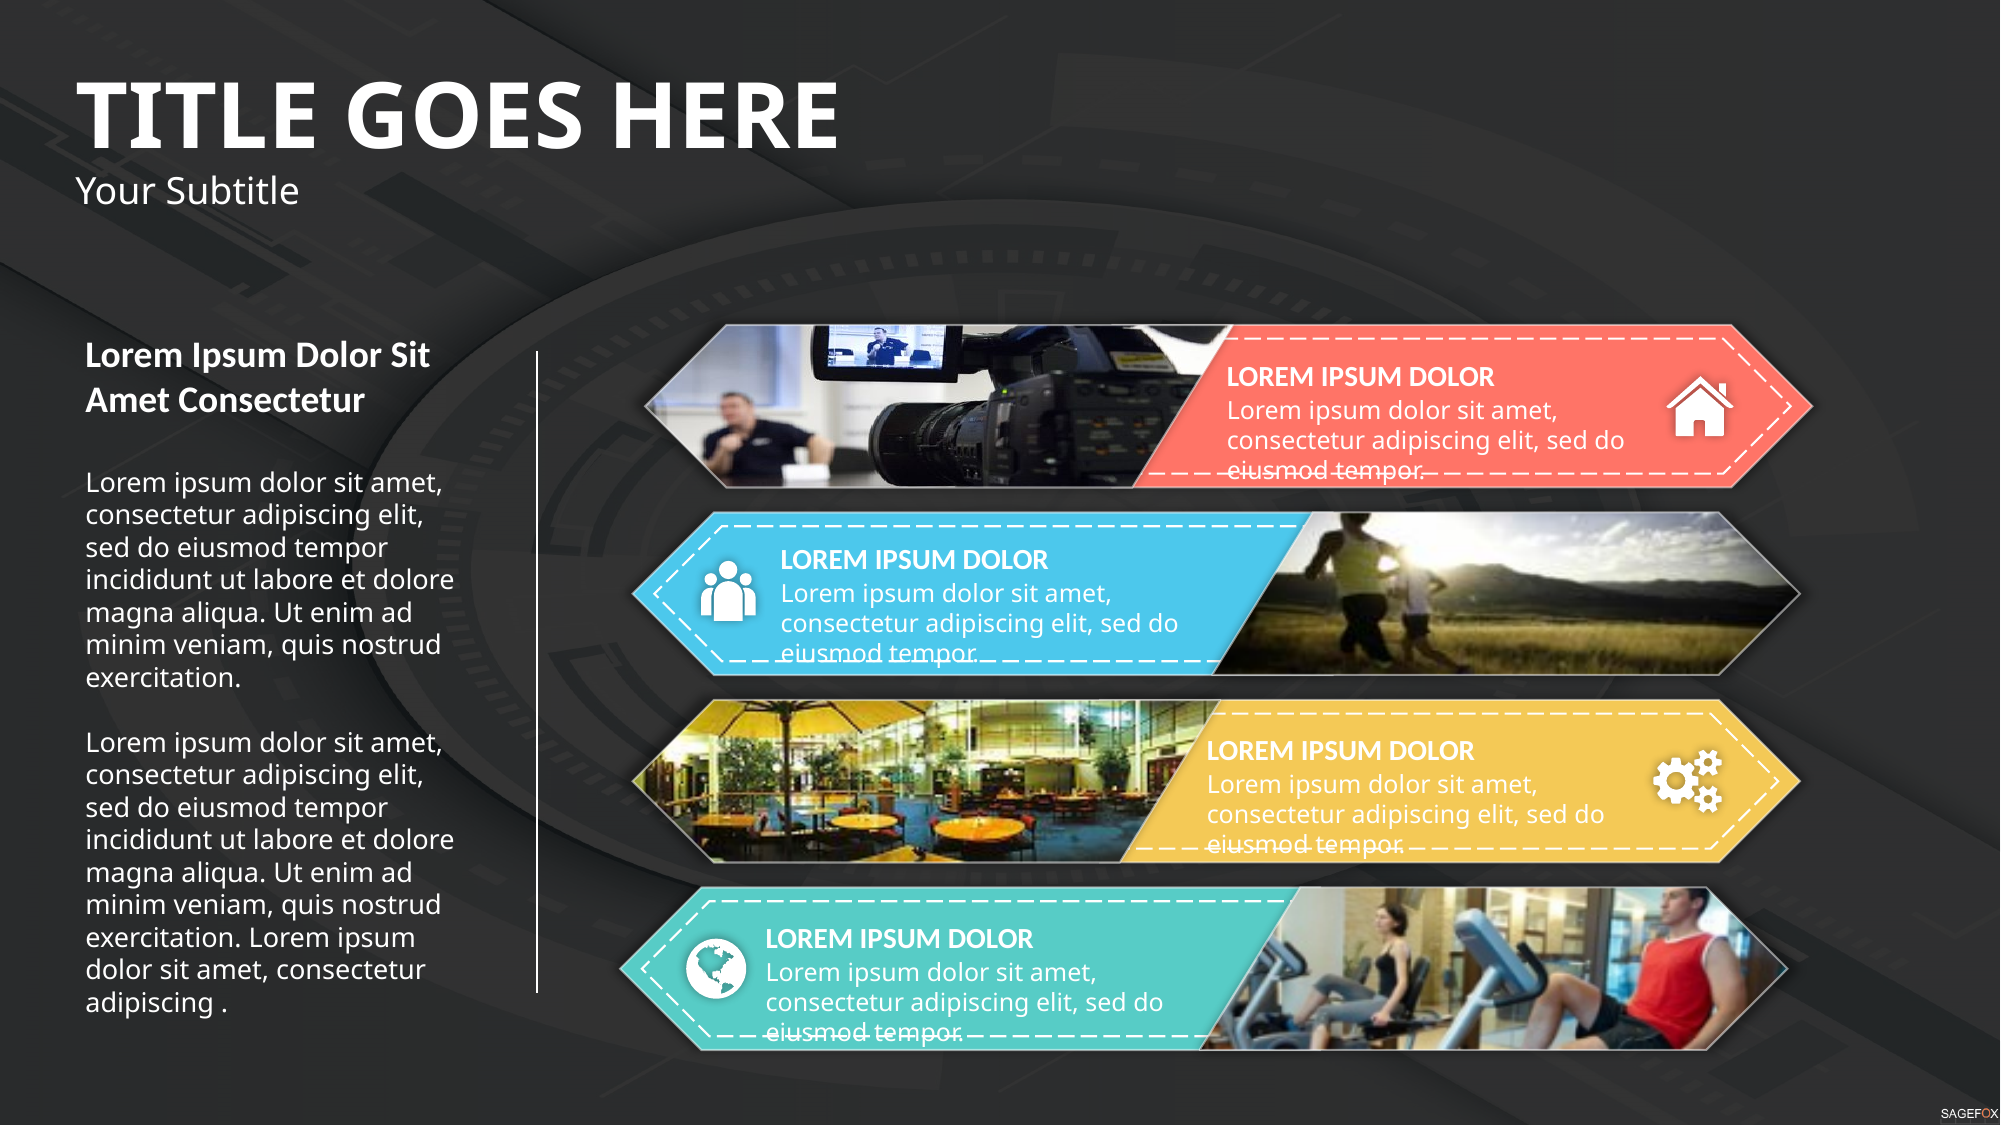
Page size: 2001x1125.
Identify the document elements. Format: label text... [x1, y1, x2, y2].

picture [0, 0, 2001, 1125]
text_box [632, 512, 1333, 675]
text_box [1112, 324, 1813, 488]
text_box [1099, 699, 1800, 863]
text_box [631, 698, 1121, 864]
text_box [620, 887, 1321, 1050]
text_box TITLE GOES HERE Your Subtitle [60, 49, 1036, 220]
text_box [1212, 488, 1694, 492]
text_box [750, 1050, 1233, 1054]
text_box Lorem Ipsum Dolor Sit Amet Consectetur Lorem ipsum dolor sit amet, consectetur adipiscing elit, sed do eiusmod tempor incididunt ut labore et dolore magna aliqua. Ut enim ad minim veniam, quis nostrud exercitation. Lorem ipsum dolor sit amet, consectetur adipiscing elit, sed do eiusmod tempor incididunt ut labore et dolore magna aliqua. Ut enim ad minim veniam, quis nostrud exercitation. Lorem ipsum dolor sit amet, consectetur adipiscing . [70, 322, 475, 1025]
text_box [1211, 511, 1802, 676]
text_box [1233, 886, 1789, 1051]
text_box [643, 323, 1134, 489]
